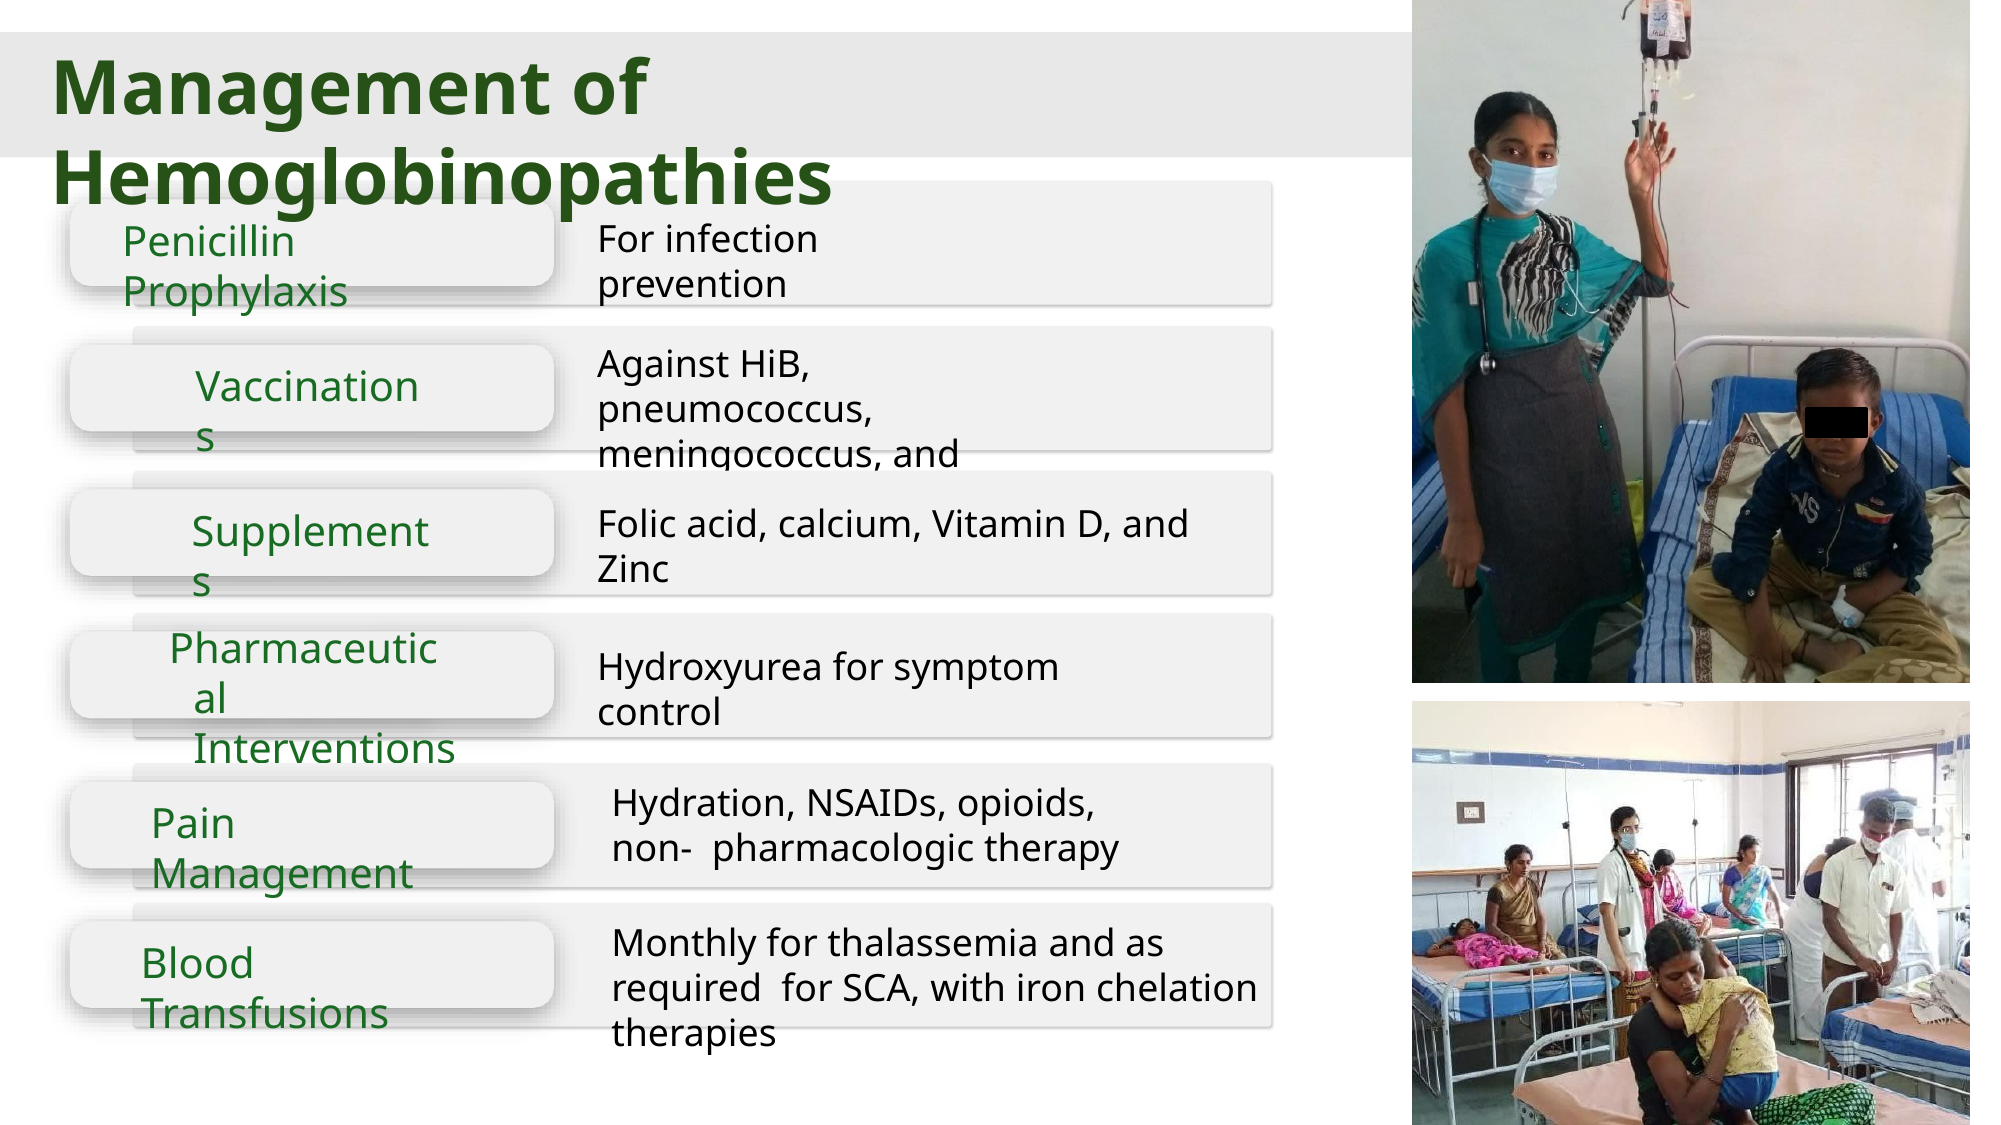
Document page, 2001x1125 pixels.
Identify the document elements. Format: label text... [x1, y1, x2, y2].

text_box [34, 316, 1277, 461]
picture [1411, 701, 1970, 1125]
text_box [0, 32, 1406, 158]
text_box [34, 584, 1277, 753]
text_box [34, 893, 1277, 1057]
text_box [34, 171, 1276, 316]
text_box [1411, 0, 1970, 683]
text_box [34, 461, 1277, 584]
title Management of Hemoglobinopathies [48, 37, 1225, 170]
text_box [34, 753, 1277, 893]
